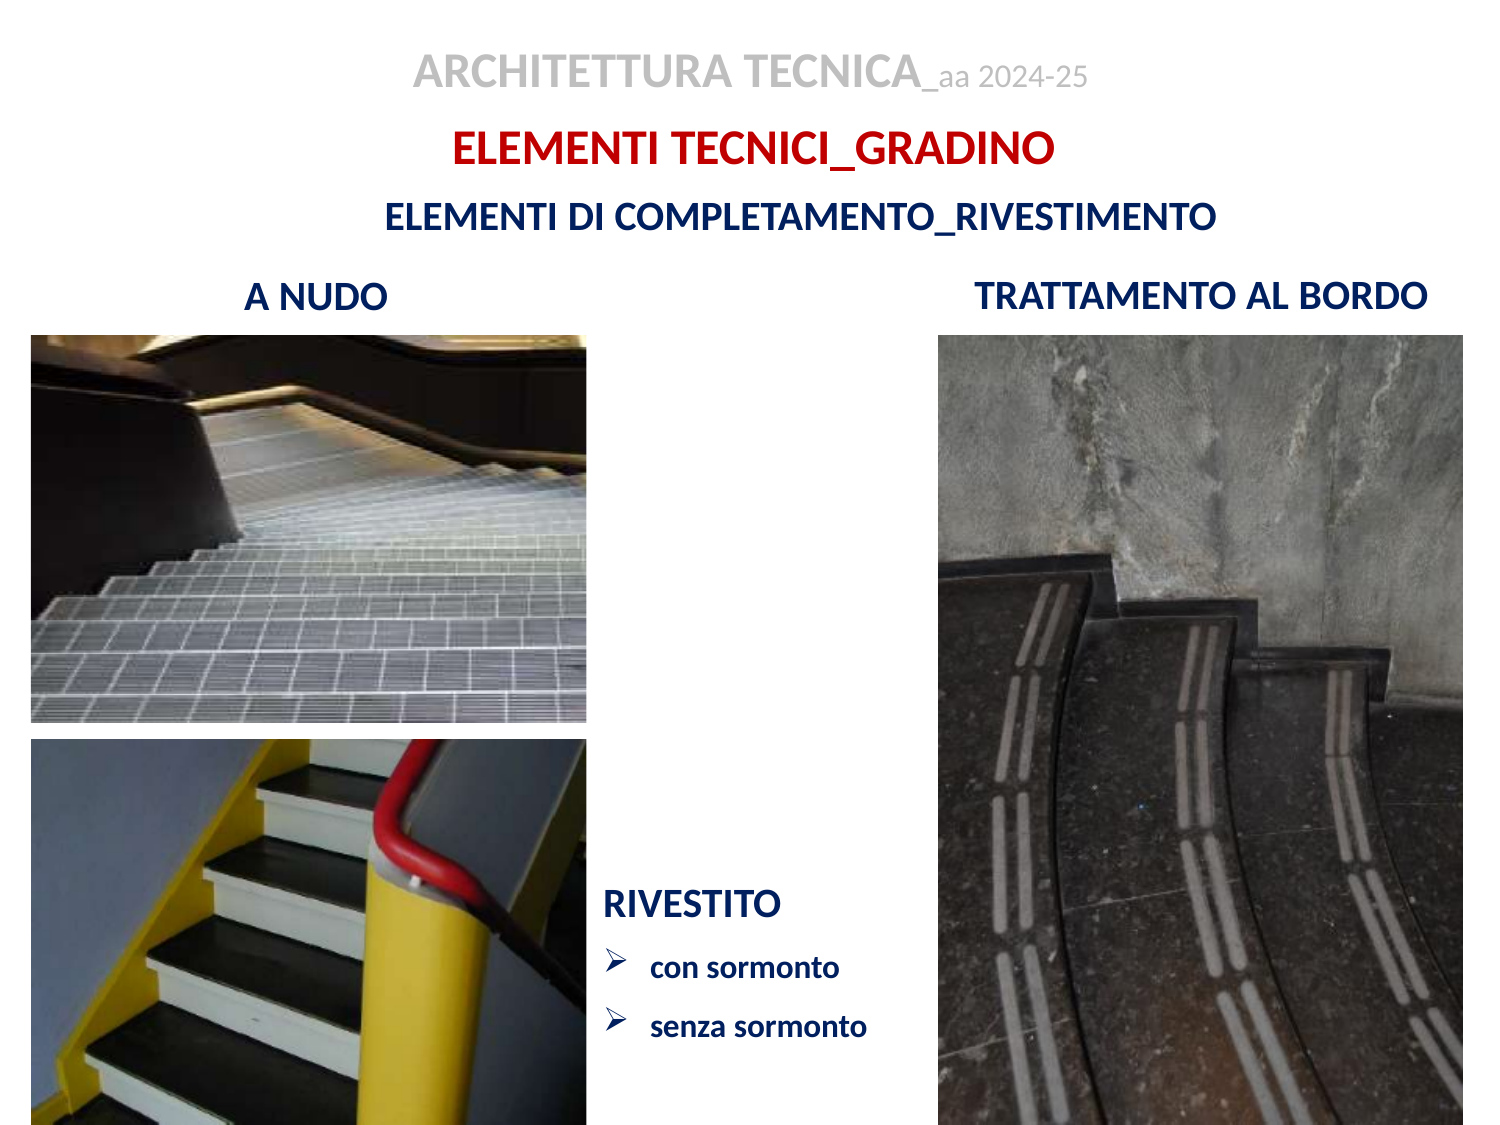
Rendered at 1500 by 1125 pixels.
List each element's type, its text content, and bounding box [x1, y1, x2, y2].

text_box ARCHITETTURA TECNICA_aa 2024-25 [188, 0, 1314, 144]
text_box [30, 266, 1500, 1125]
text_box ELEMENTI TECNICI_GRADINO [266, 144, 1236, 175]
text_box ELEMENTI DI COMPLETAMENTO_RIVESTIMENTO [325, 186, 1274, 239]
